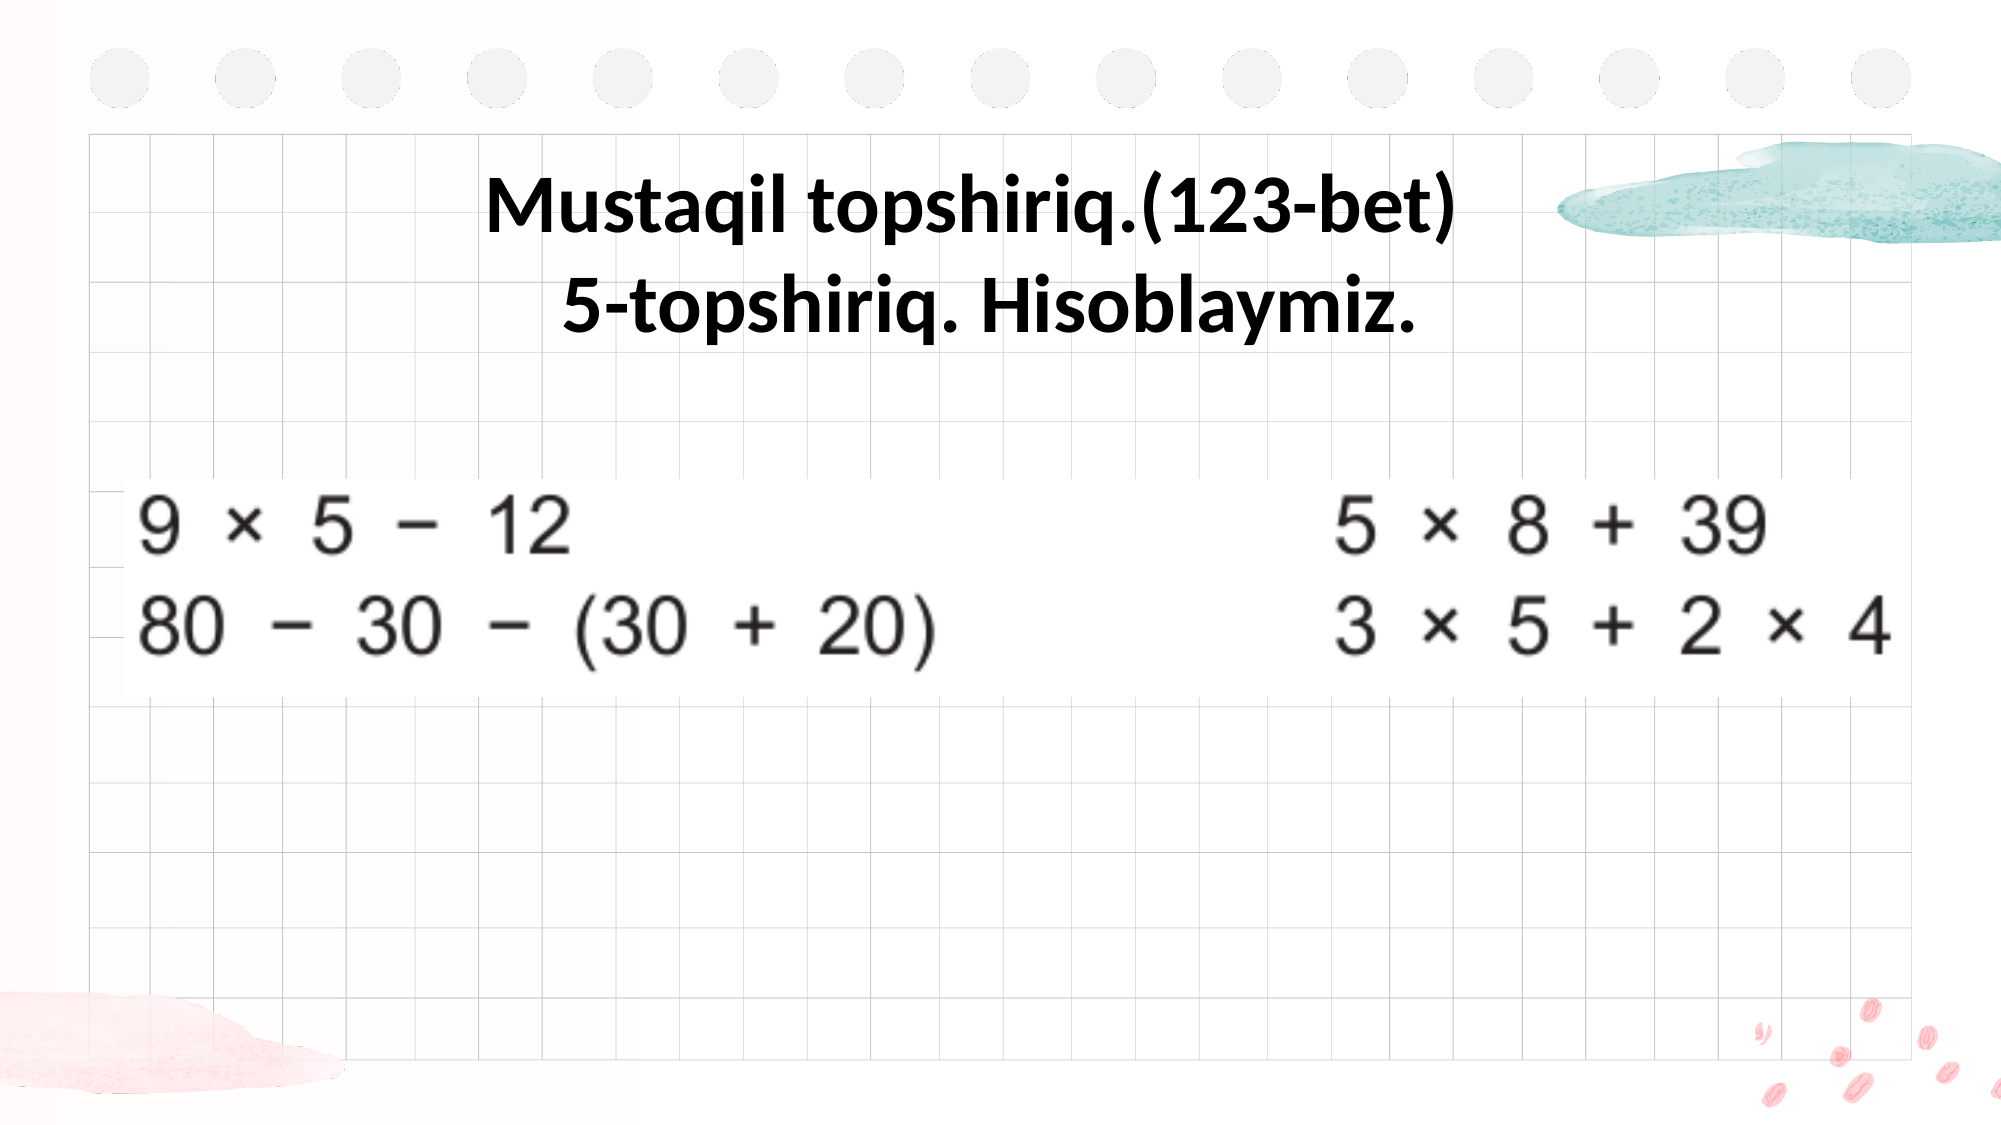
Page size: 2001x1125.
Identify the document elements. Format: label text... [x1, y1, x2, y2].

picture [0, 0, 2000, 1125]
text_box Mustaqil topshiriq.(123-bet) 5-topshiriq. Hisoblaymiz. [261, 141, 1702, 357]
